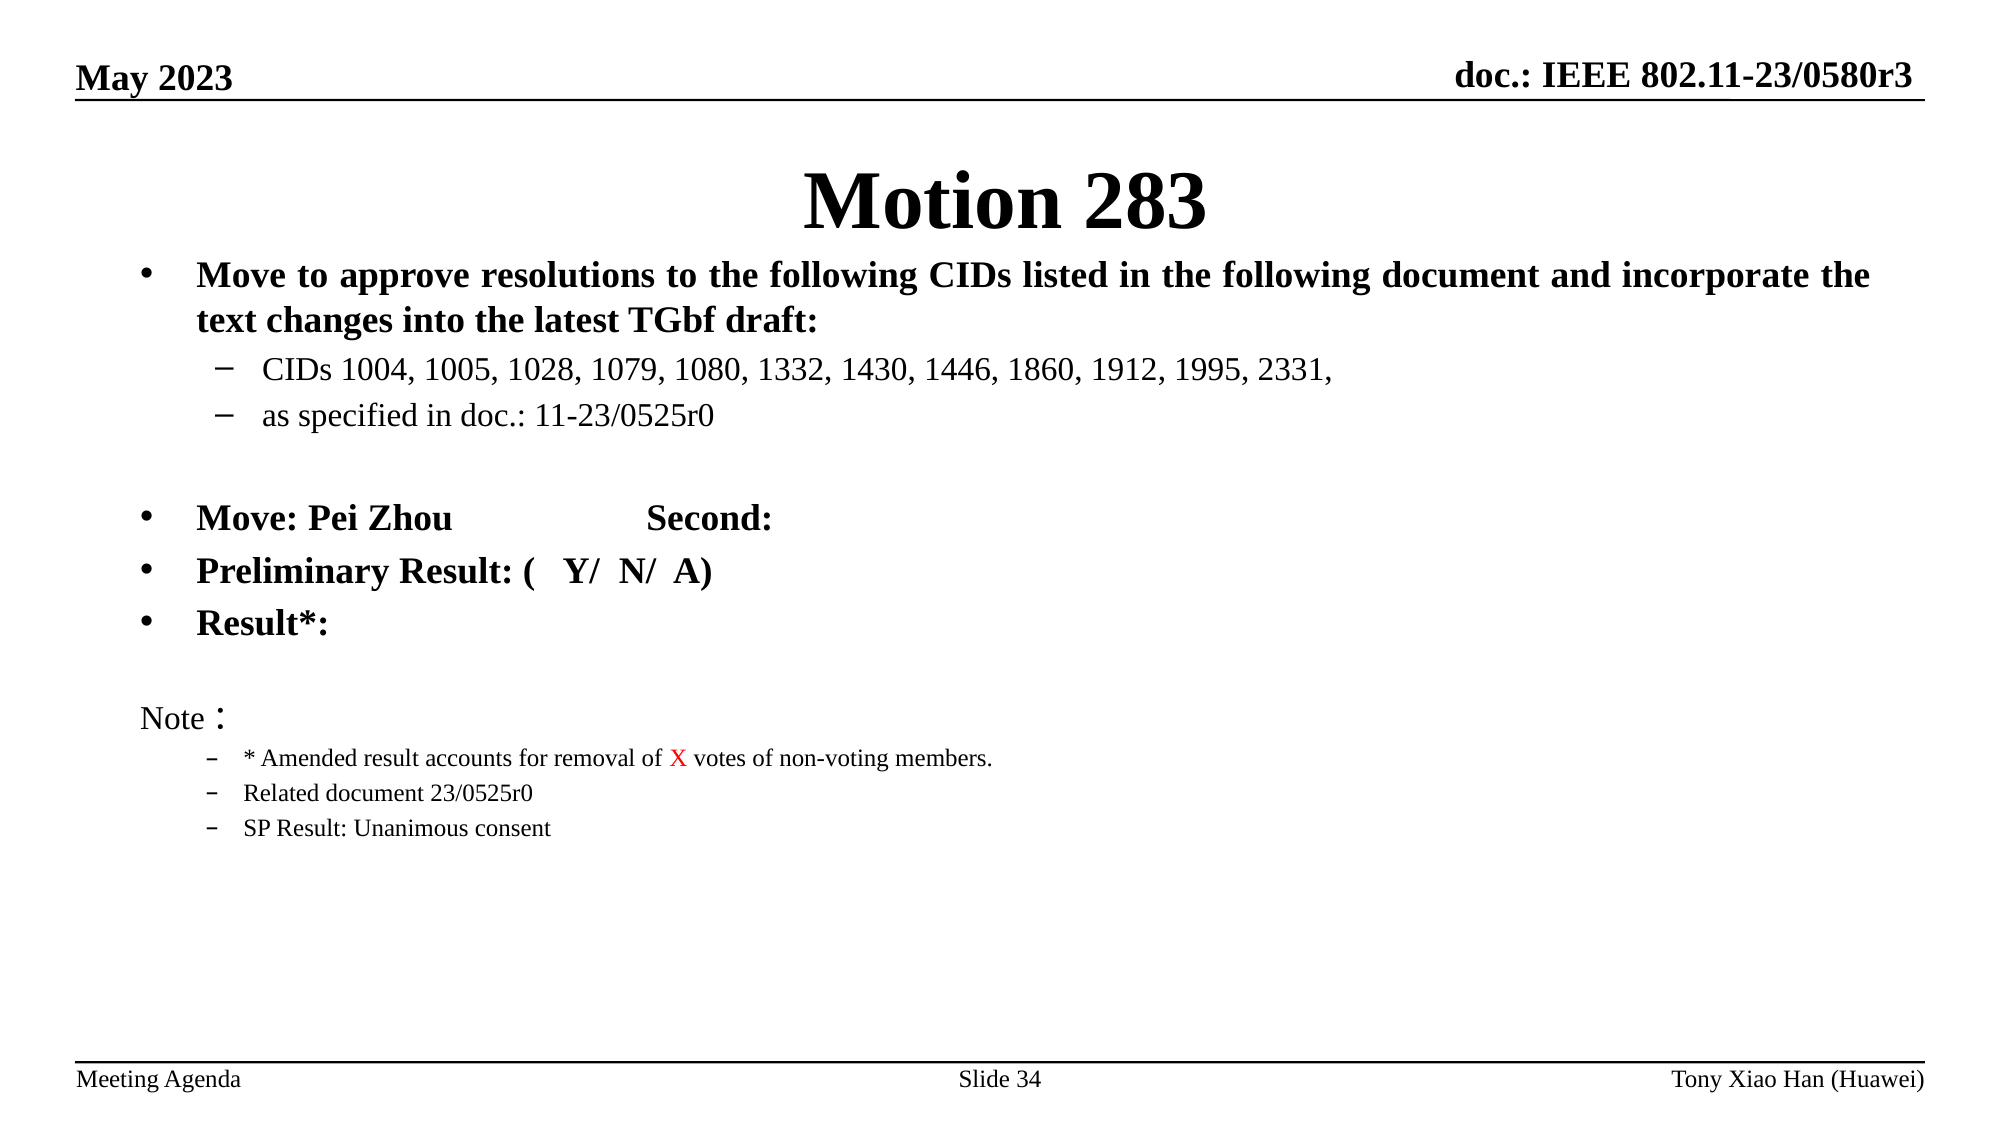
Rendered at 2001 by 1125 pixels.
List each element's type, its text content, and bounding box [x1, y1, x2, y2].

text_box Move to approve resolutions to the following CIDs listed in the following document and incorporate the text changes into the latest TGbf draft: CIDs 1004, 1005, 1028, 1079, 1080, 1332, 1430, 1446, 1860, 1912, 1995, 2331, as specified in doc.: 11-23/0525r0 Move: Pei Zhou Second: Preliminary Result: ( Y/ N/ A) Result*: Note： * Amended result accounts for removal of X votes of non-voting members. Related document 23/0525r0 SP Result: Unanimous consent [125, 212, 1888, 900]
text_box Motion 283 [368, 137, 1644, 212]
